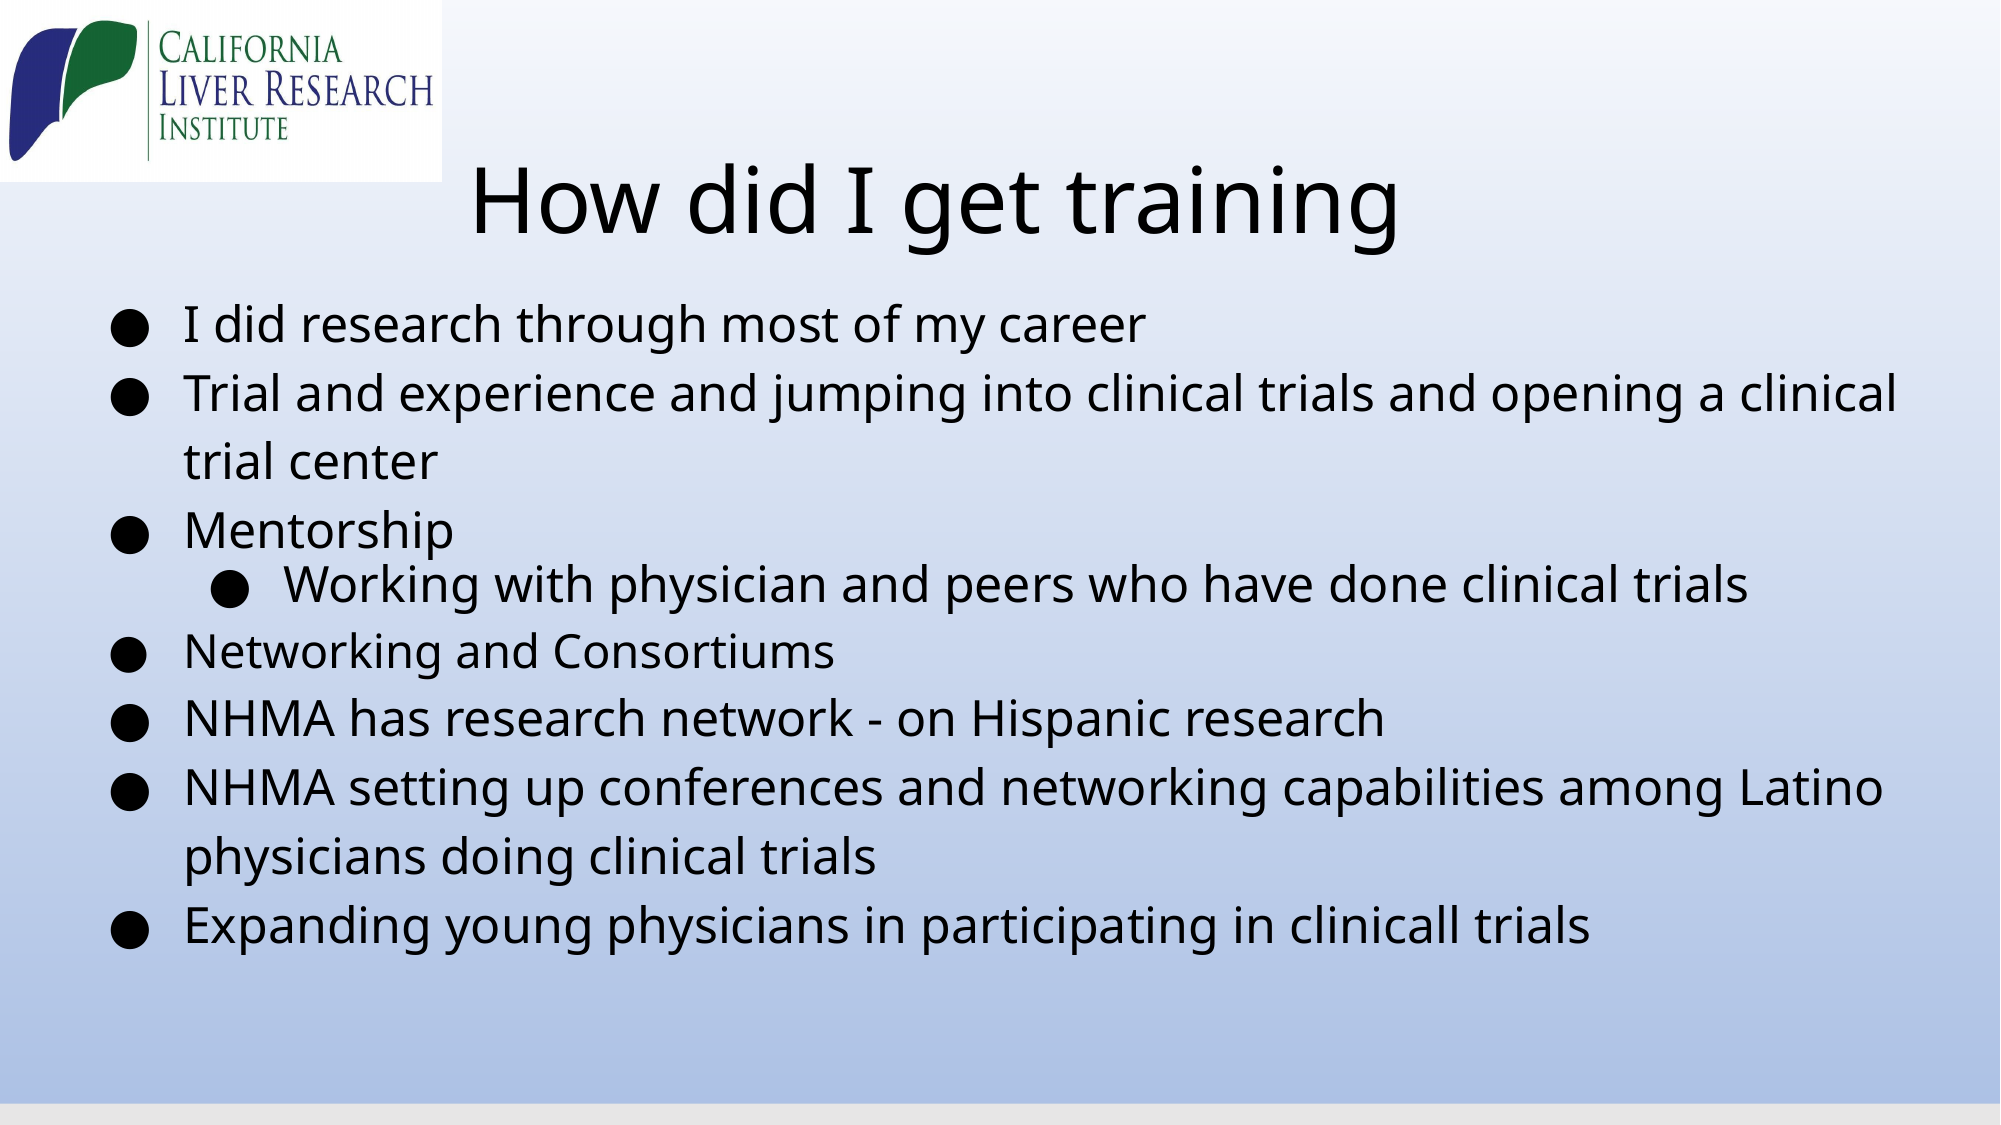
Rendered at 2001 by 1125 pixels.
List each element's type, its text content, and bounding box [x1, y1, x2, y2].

list I did research through most of my career Trial and experience and jumping into clinical trials and opening a clinical trial center Mentorship Working with physician and peers who have done clinical trials Networking and Consortiums NHMA has research network - on Hispanic research NHMA setting up conferences and networking capabilities among Latino physicians doing clinical trials Expanding young physicians in participating in clinicall trials [68, 267, 1932, 1002]
title How did I get training [453, 86, 2000, 268]
picture [0, 0, 442, 182]
